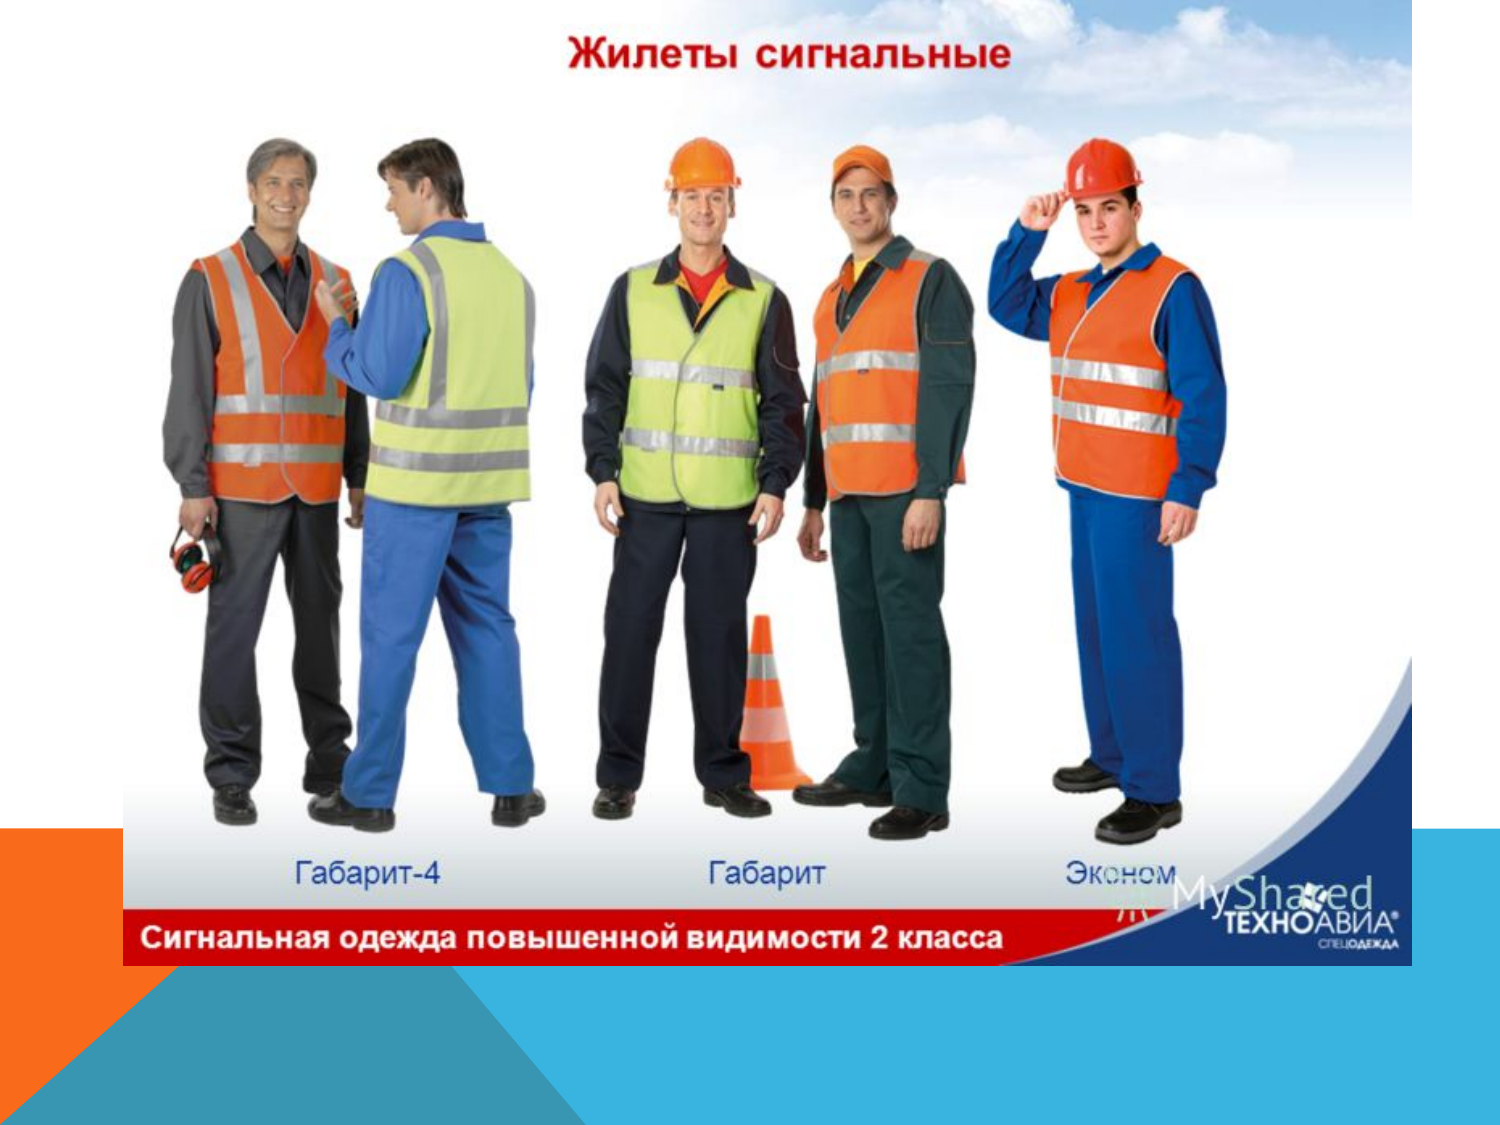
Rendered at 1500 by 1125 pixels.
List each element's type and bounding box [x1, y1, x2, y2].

picture [123, 0, 1412, 966]
